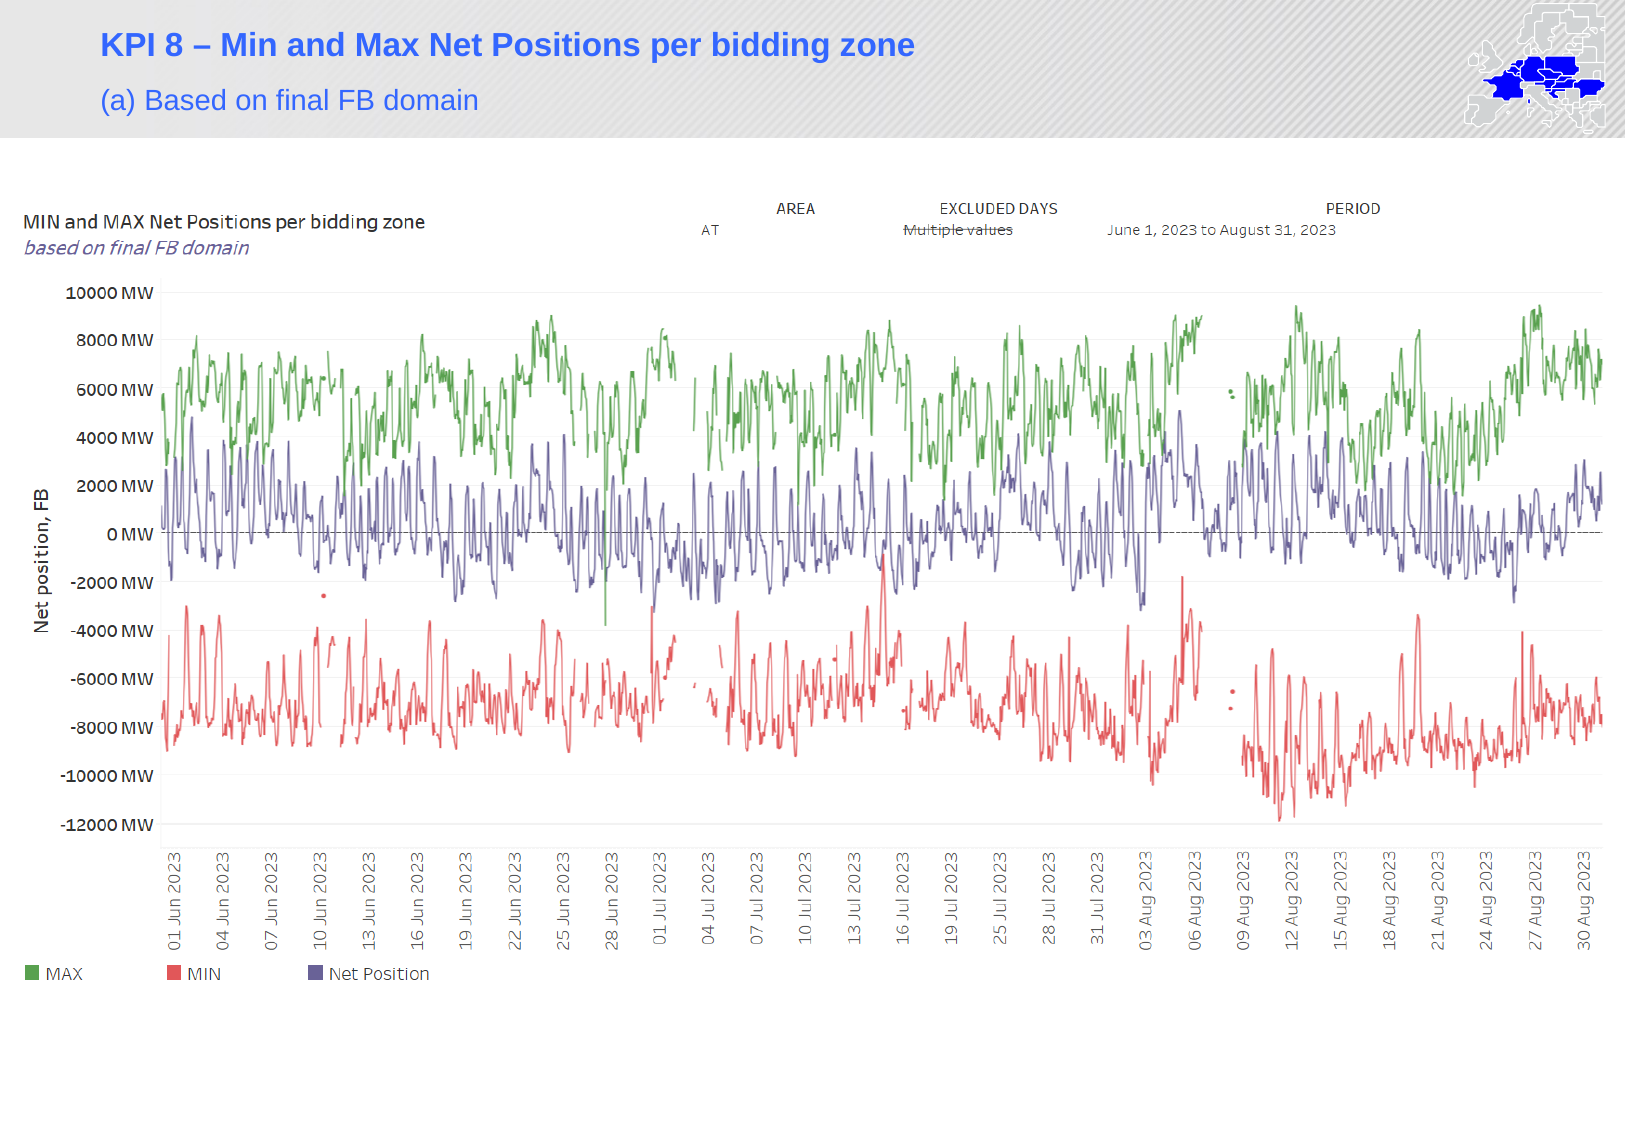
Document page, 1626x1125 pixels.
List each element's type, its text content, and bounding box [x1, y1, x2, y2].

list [0, 176, 1621, 1023]
title KPI 8 – Min and Max Net Positions per bidding zone [88, 17, 1245, 73]
picture [0, 0, 1625, 138]
list (a) Based on final FB domain [88, 75, 1506, 136]
